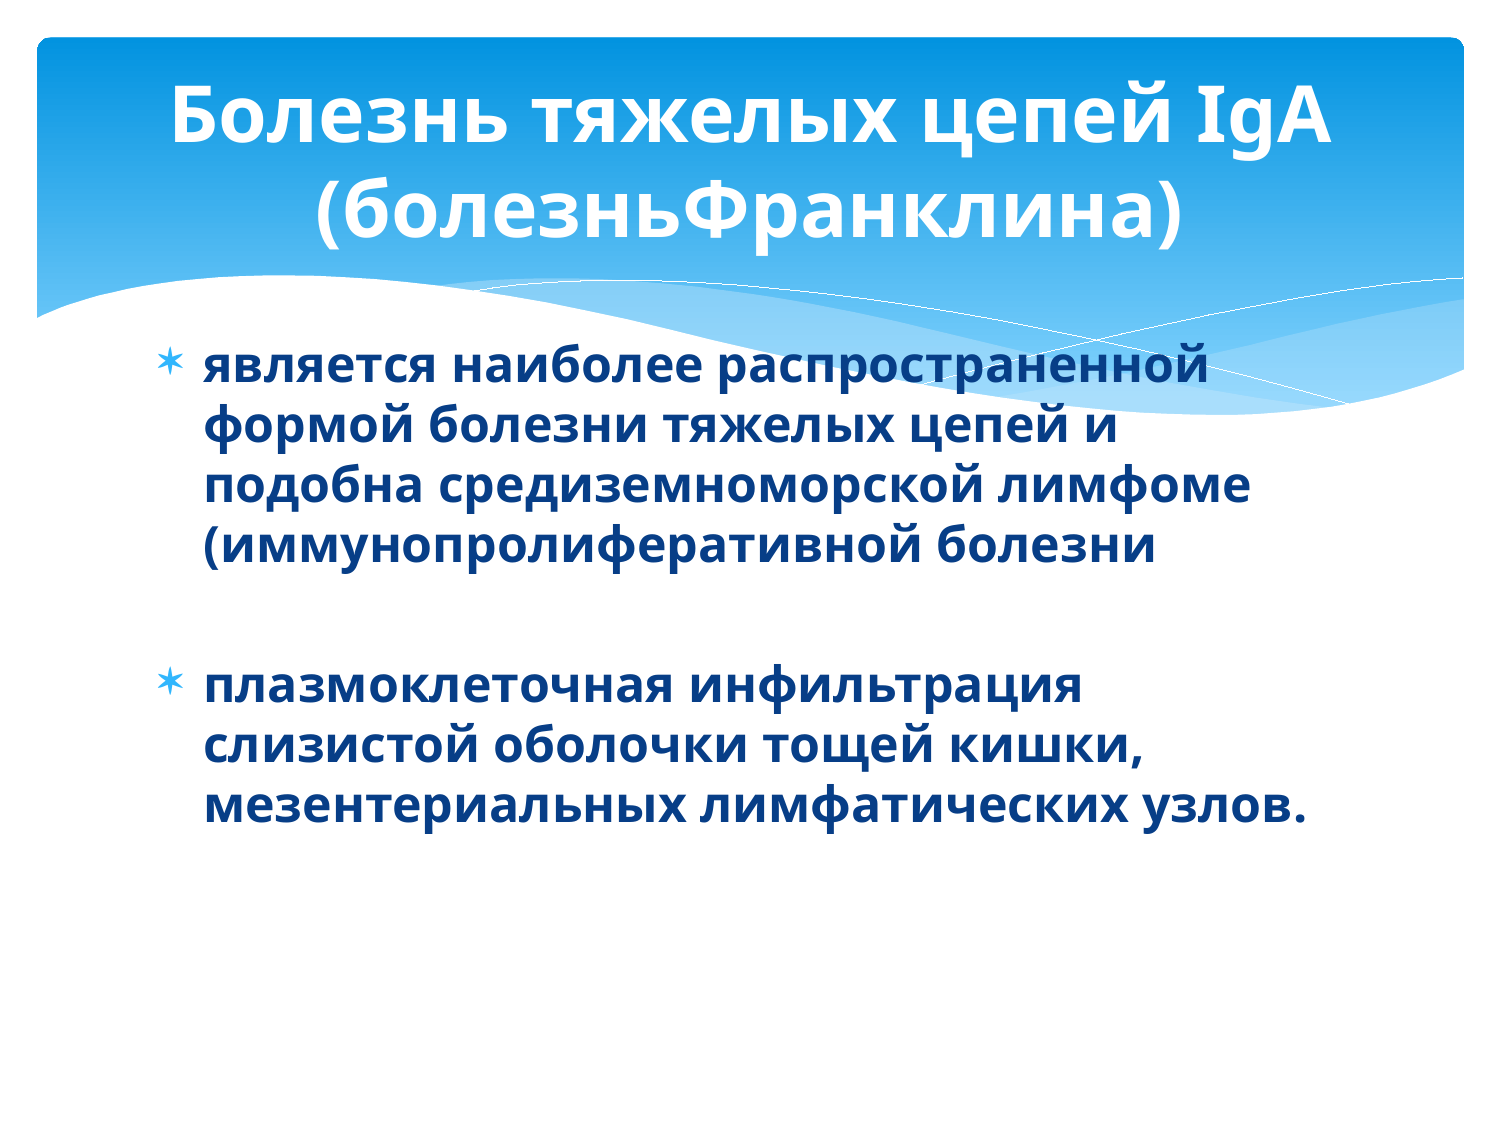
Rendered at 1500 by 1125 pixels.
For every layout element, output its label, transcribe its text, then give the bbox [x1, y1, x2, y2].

title Болезнь тяжелых цепей IgA (болезньФранклина) [75, 55, 1425, 261]
list является наиболее распространенной формой болезни тяжелых цепей и подобна средиземноморской лимфоме (иммунопролиферативной болезни плазмоклеточная инфильтрация слизистой оболочки тощей кишки, мезентериальных лимфатических узлов. [143, 261, 1359, 1005]
